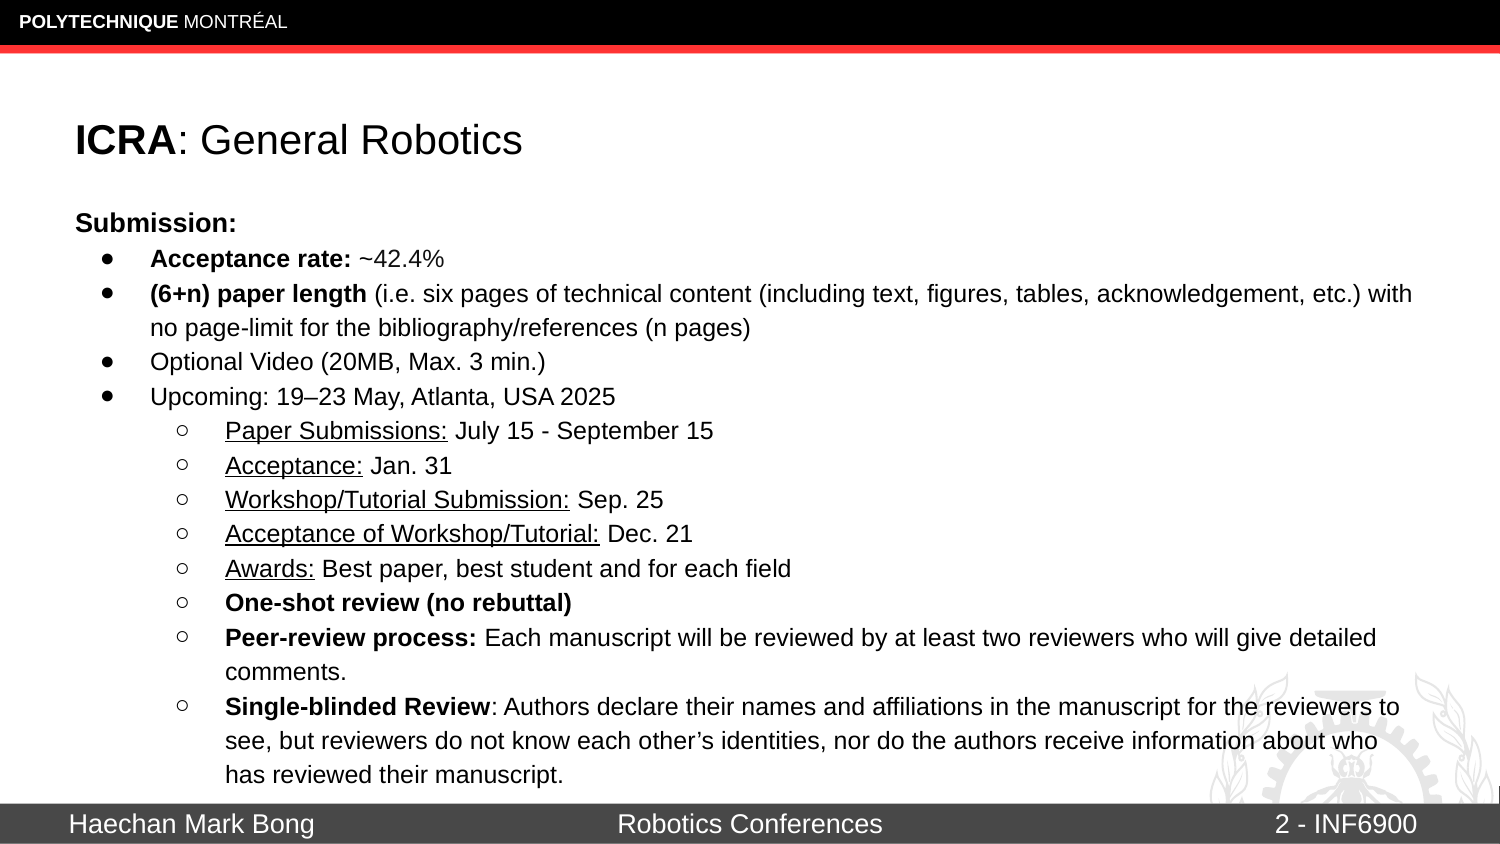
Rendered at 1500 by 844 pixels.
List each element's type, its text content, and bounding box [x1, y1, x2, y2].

slide_number Haechan Mark Bong [0, 802, 455, 844]
title ICRA: General Robotics [75, 67, 1425, 200]
slide_number ‹#› - INF6900 [1122, 802, 1425, 844]
slide_number Robotics Conferences [522, 802, 978, 844]
list Submission: Acceptance rate: ~42.4% (6+n) paper length (i.e. six pages of technical content (including text, figures, tables, acknowledgement, etc.) with no page-limit for the bibliography/references (n pages) Optional Video (20MB, Max. 3 min.) Upcoming: 19–23 May, Atlanta, USA 2025 Paper Submissions: July 15 - September 15 Acceptance: Jan. 31 Workshop/Tutorial Submission: Sep. 25 Acceptance of Workshop/Tutorial: Dec. 21 Awards: Best paper, best student and for each field One-shot review (no rebuttal) Peer-review process: Each manuscript will be reviewed by at least two reviewers who will give detailed comments. Single-blinded Review: Authors declare their names and affiliations in the manuscript for the reviewers to see, but reviewers do not know each other’s identities, nor do the authors receive information about who has reviewed their manuscript. [75, 200, 1425, 792]
